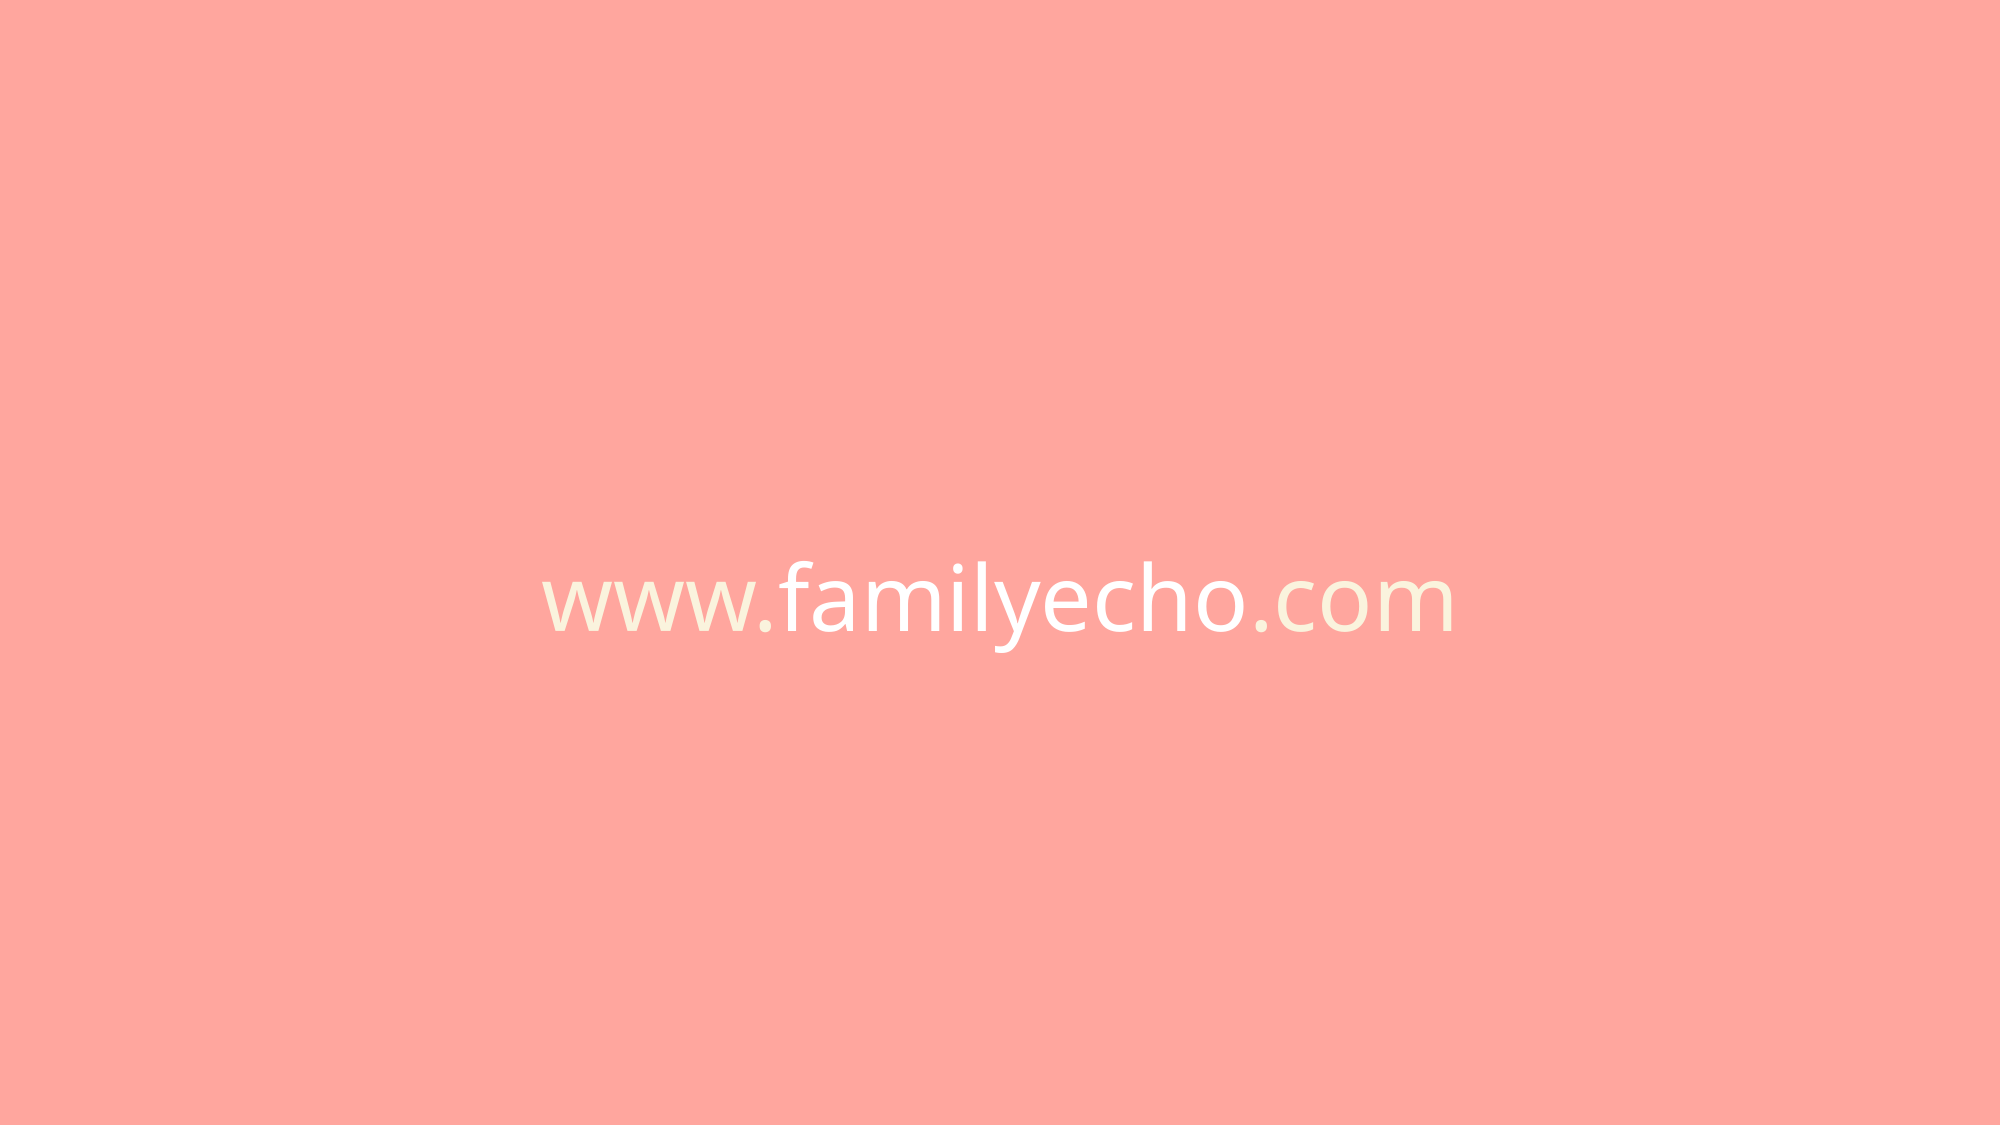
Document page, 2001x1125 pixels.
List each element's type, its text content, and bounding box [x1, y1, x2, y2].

text_box www.familyecho.com [500, 532, 1501, 657]
